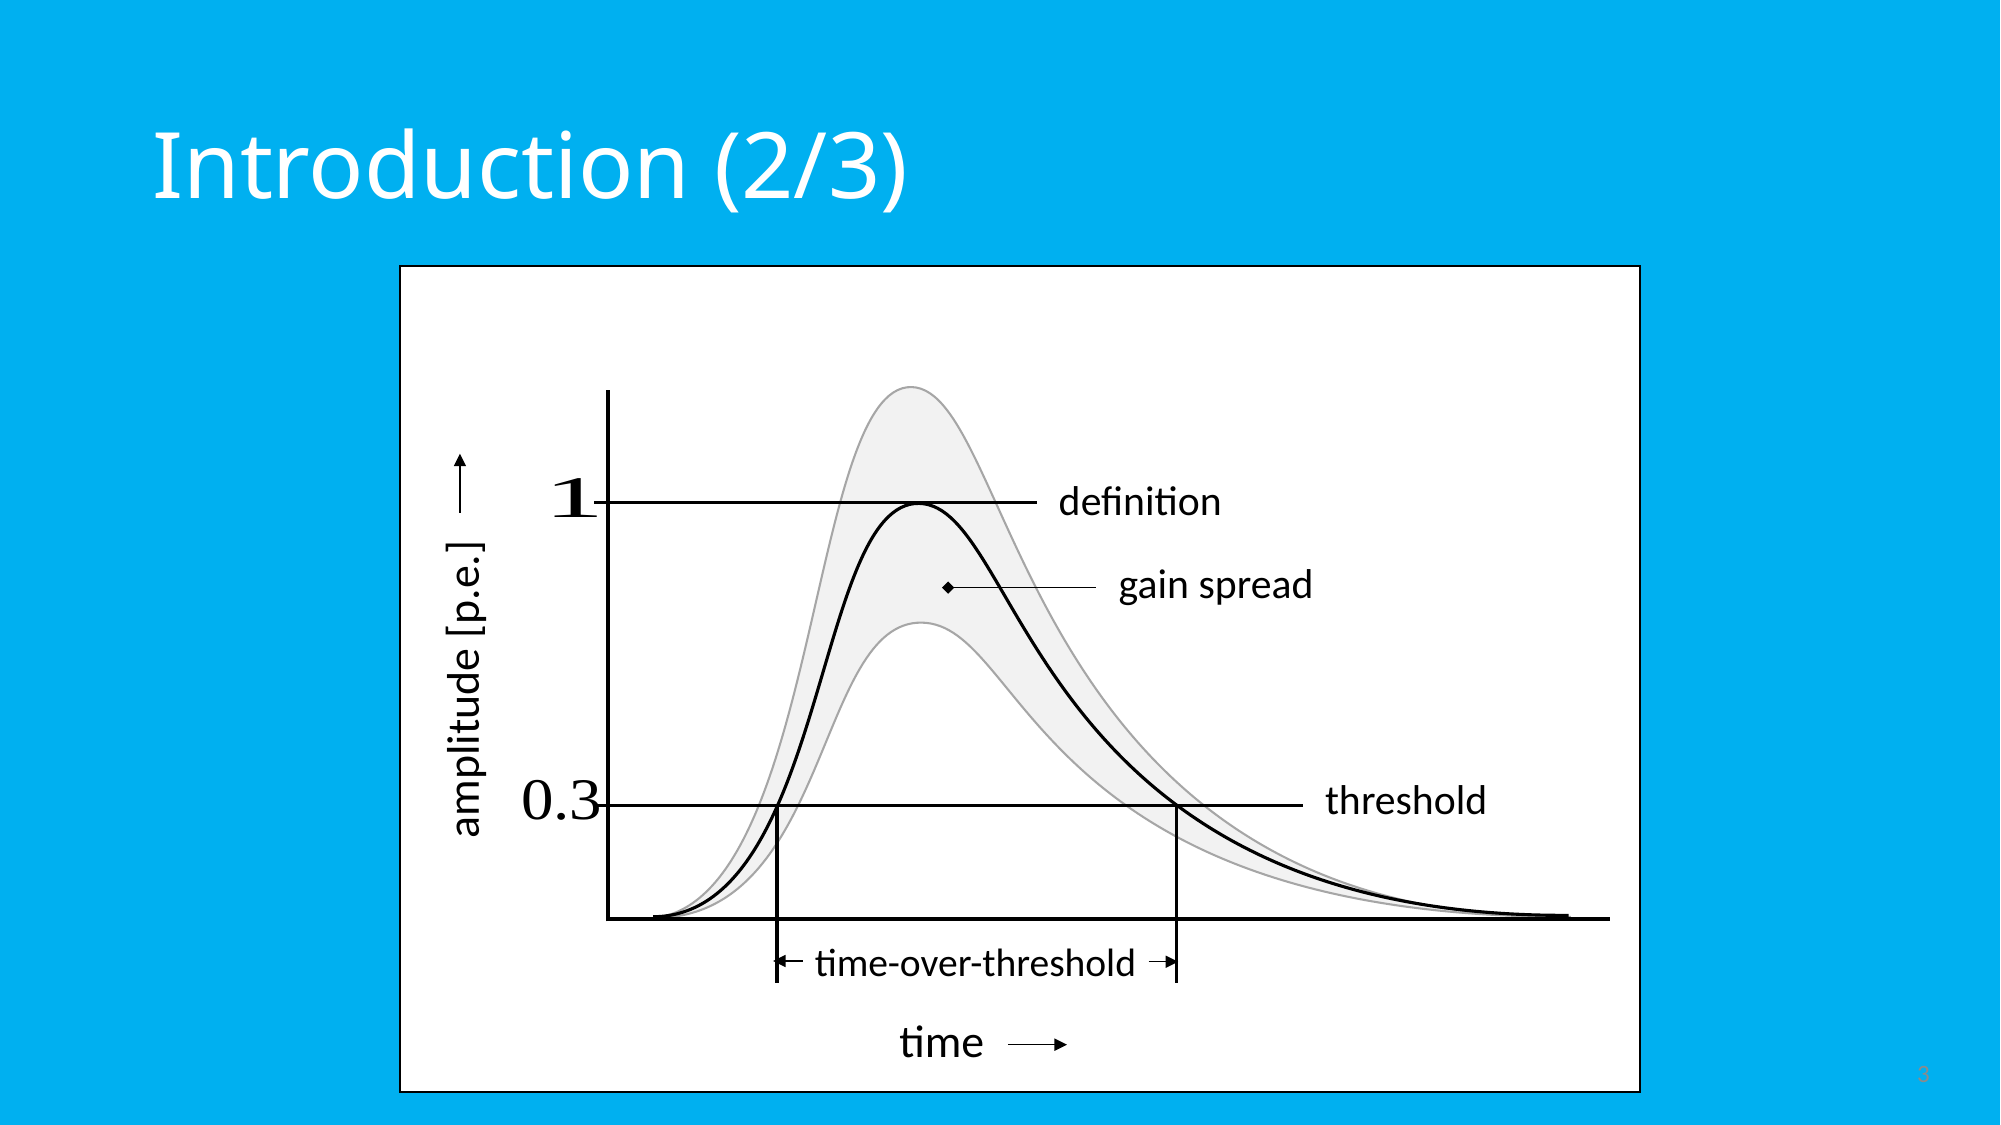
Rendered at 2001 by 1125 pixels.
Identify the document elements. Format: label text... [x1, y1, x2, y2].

text_box [839, 386, 997, 501]
text_box definition [1043, 466, 1237, 532]
text_box gain spread [1103, 549, 1329, 614]
text_box [778, 807, 1176, 917]
text_box time [884, 1004, 1000, 1074]
text_box [933, 504, 1037, 587]
text_box amplitude [p.e.] [425, 525, 496, 853]
text_box threshold [1310, 765, 1503, 831]
slide_number 3 [1494, 1042, 1945, 1103]
text_box [1177, 807, 1569, 917]
text_box [1183, 807, 1408, 900]
text_box [1002, 588, 1204, 804]
text_box [399, 265, 1641, 1093]
text_box [668, 807, 775, 914]
text_box [653, 807, 777, 918]
text_box time-over-threshold [799, 926, 1152, 992]
text_box [758, 504, 904, 804]
text_box [777, 504, 1177, 804]
title Introduction (2/3) [137, 59, 1863, 278]
